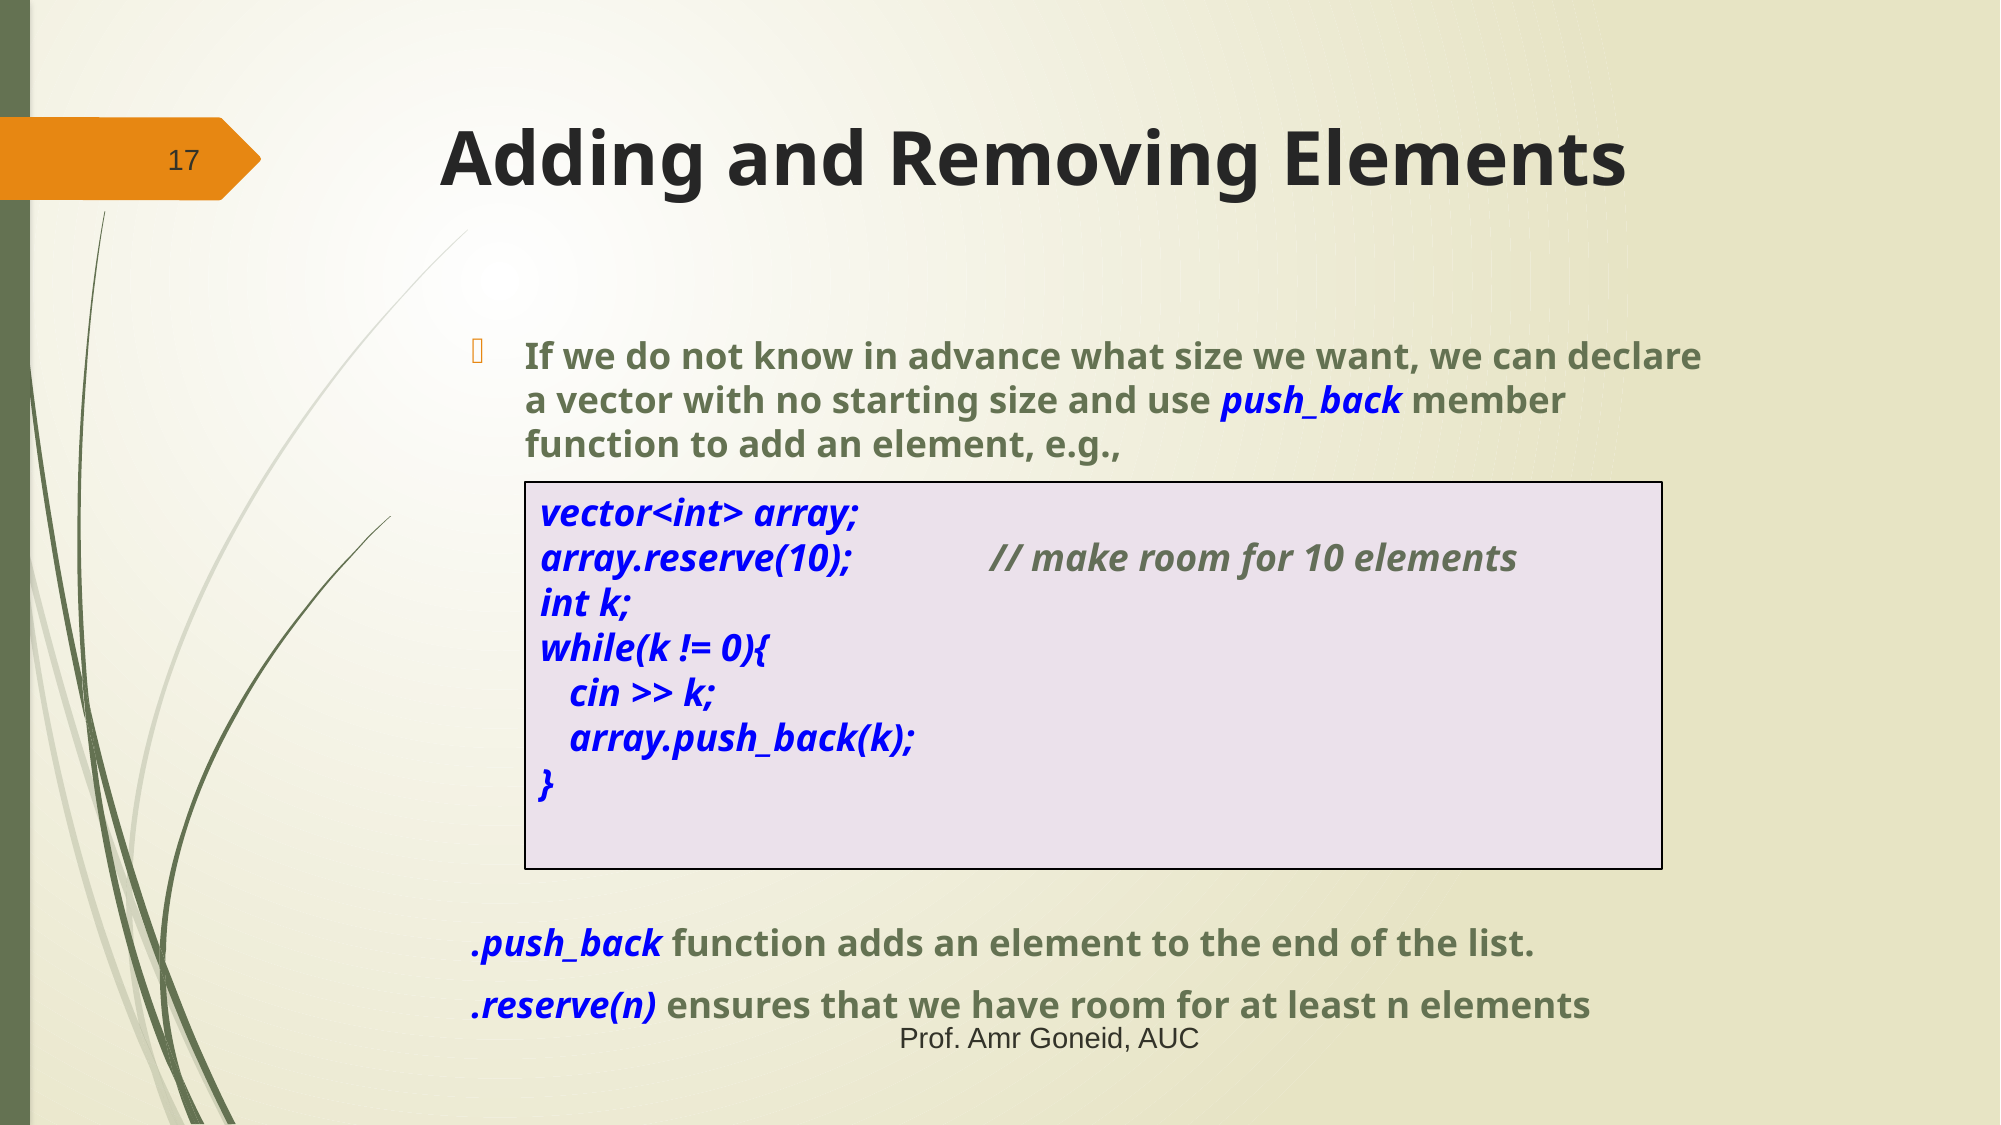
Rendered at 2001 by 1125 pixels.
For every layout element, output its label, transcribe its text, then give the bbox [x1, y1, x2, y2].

text_box vector<int> array; array.reserve(10); // make room for 10 elements int k; while(k != 0){ cin >> k; array.push_back(k); } [524, 481, 1663, 870]
footer Prof. Amr Goneid, AUC [424, 1006, 1675, 1067]
title Adding and Removing Elements [425, 102, 1888, 313]
slide_number 17 [87, 129, 216, 190]
list If we do not know in advance what size we want, we can declare a vector with no starting size and use push_back member function to add an element, e.g., .push_back function adds an element to the end of the list. .reserve(n) ensures that we have room for at least n elements [456, 324, 1732, 1038]
